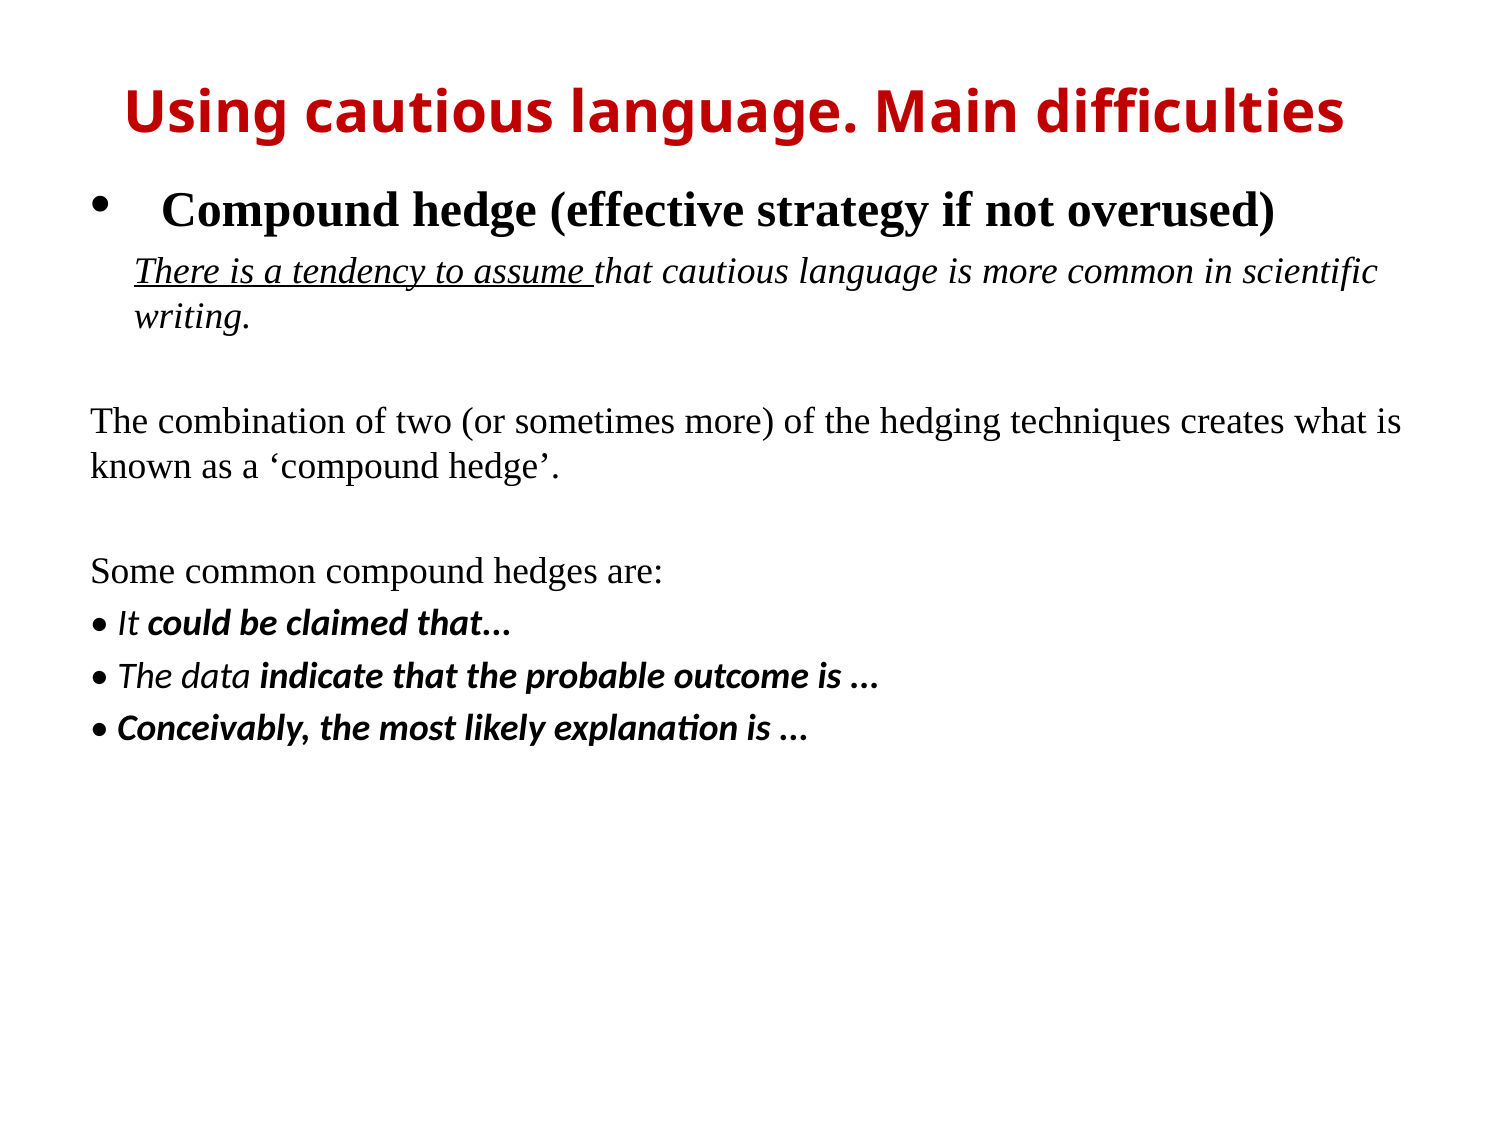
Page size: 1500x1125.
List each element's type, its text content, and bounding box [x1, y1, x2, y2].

title Using cautious language. Main difficulties [75, 45, 1425, 160]
list Compound hedge (effective strategy if not overused) There is a tendency to assume that cautious language is more common in scientific writing. The combination of two (or sometimes more) of the hedging techniques creates what is known as a ‘compound hedge’. Some common compound hedges are: • It could be claimed that... • The data indicate that the probable outcome is ... • Conceivably, the most likely explanation is ... [75, 160, 1425, 1005]
